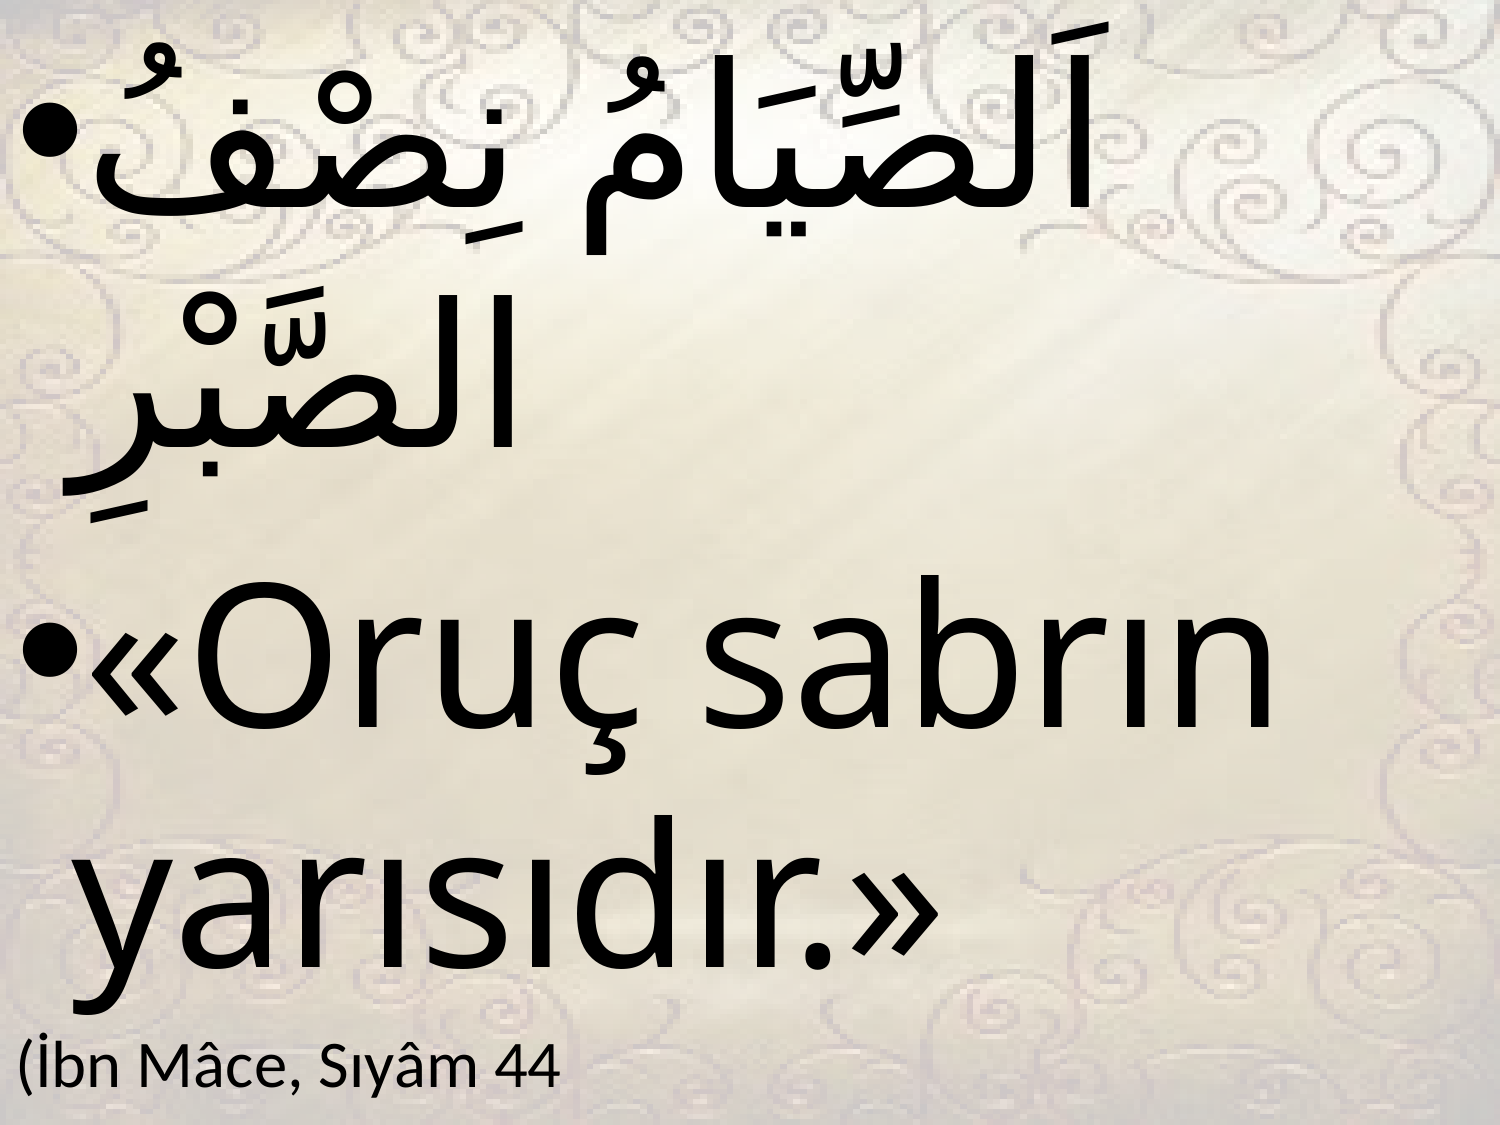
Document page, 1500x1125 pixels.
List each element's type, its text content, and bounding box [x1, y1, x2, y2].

list اَلصِّيَامُ نِصْفُ الصَّبْرِ «Oruç sabrın yarısıdır.» (İbn Mâce, Sıyâm 44 [0, 0, 1500, 1125]
